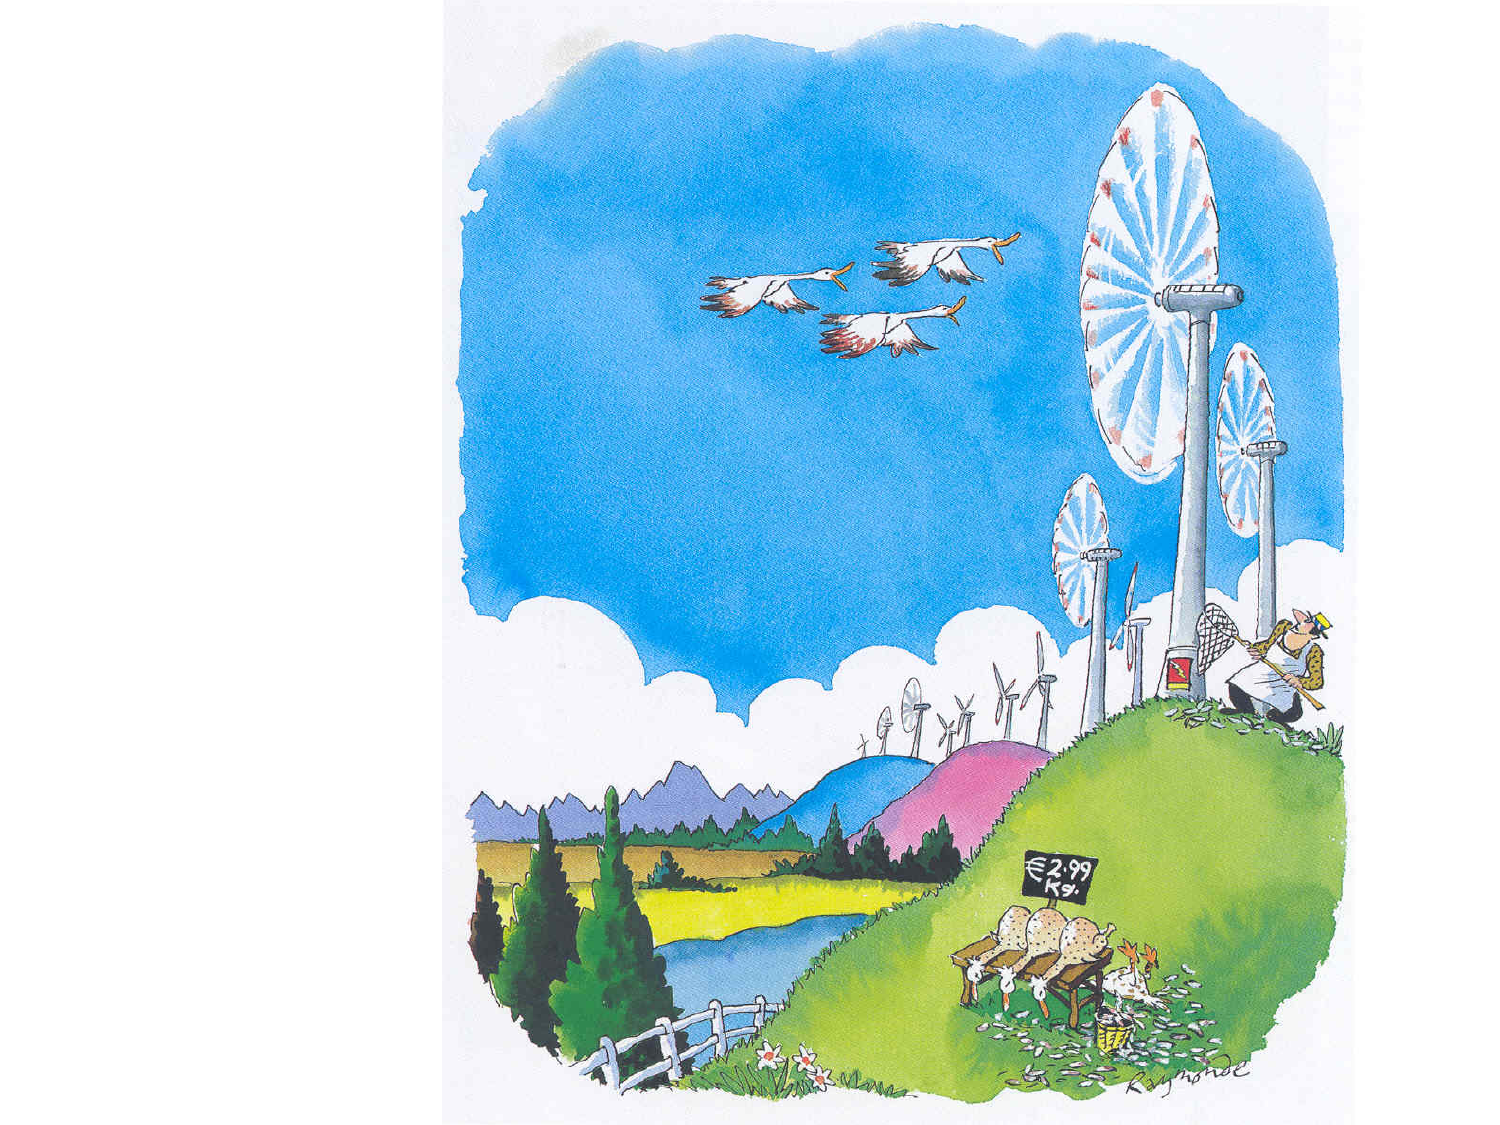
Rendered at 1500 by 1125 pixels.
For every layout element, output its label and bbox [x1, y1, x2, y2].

picture [442, 0, 1365, 1125]
